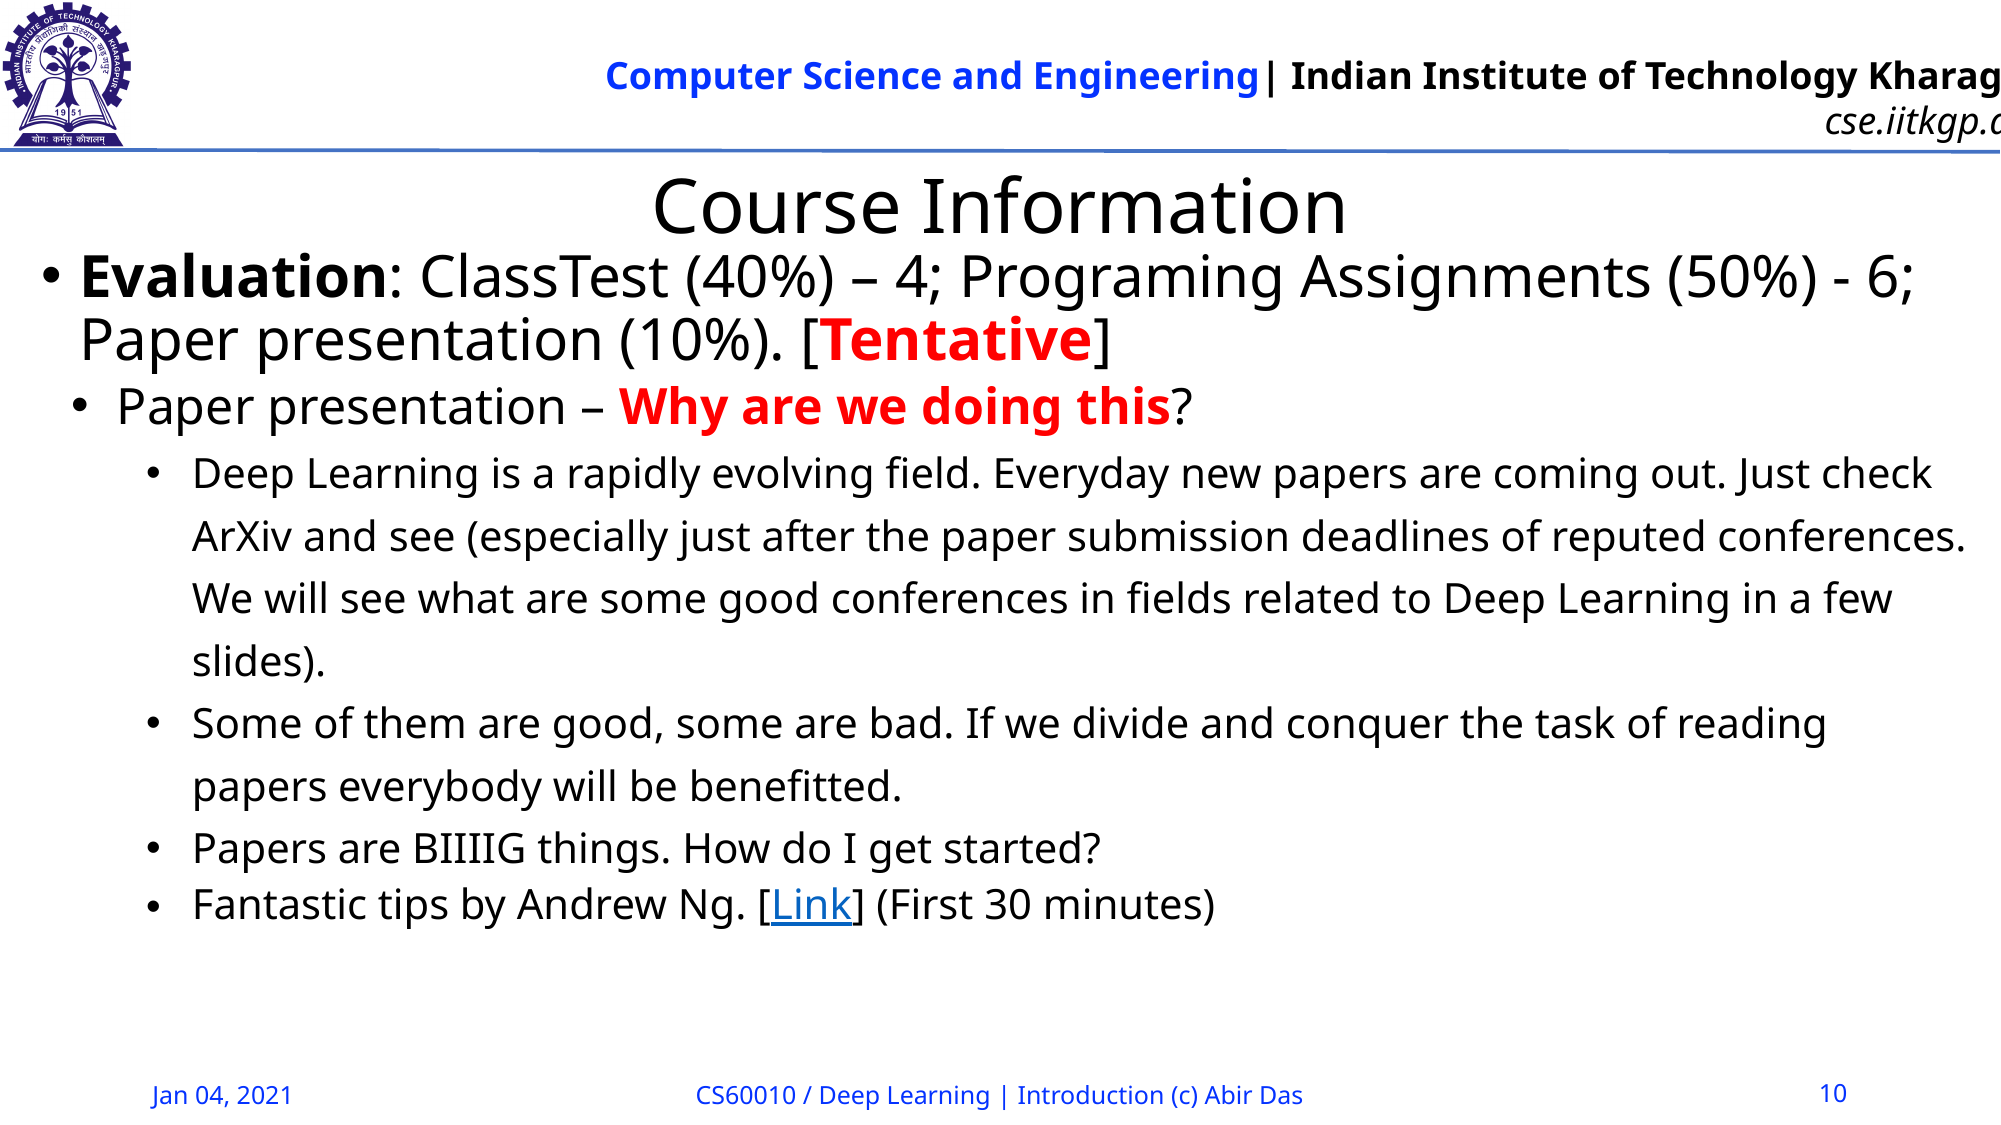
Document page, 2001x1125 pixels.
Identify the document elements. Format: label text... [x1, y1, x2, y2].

slide_number 10 [1733, 1065, 1863, 1125]
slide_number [137, 1065, 331, 1125]
footer CS60010 / Deep Learning | Introduction (c) Abir Das [331, 1065, 1670, 1125]
picture [2, 2, 131, 147]
text_box Evaluation: ClassTest (40%) – 4; Programing Assignments (50%) - 6; Paper presentation (10%). [Tentative] Paper presentation – Why are we doing this? Deep Learning is a rapidly evolving field. Everyday new papers are coming out. Just check ArXiv and see (especially just after the paper submission deadlines of reputed conferences. We will see what are some good conferences in fields related to Deep Learning in a few slides). Some of them are good, some are bad. If we divide and conquer the task of reading papers everybody will be benefitted. Papers are BIIIIG things. How do I get started? Fantastic tips by Andrew Ng. [Link] (First 30 minutes) [27, 239, 1985, 1004]
title Course Information [406, 108, 1593, 239]
